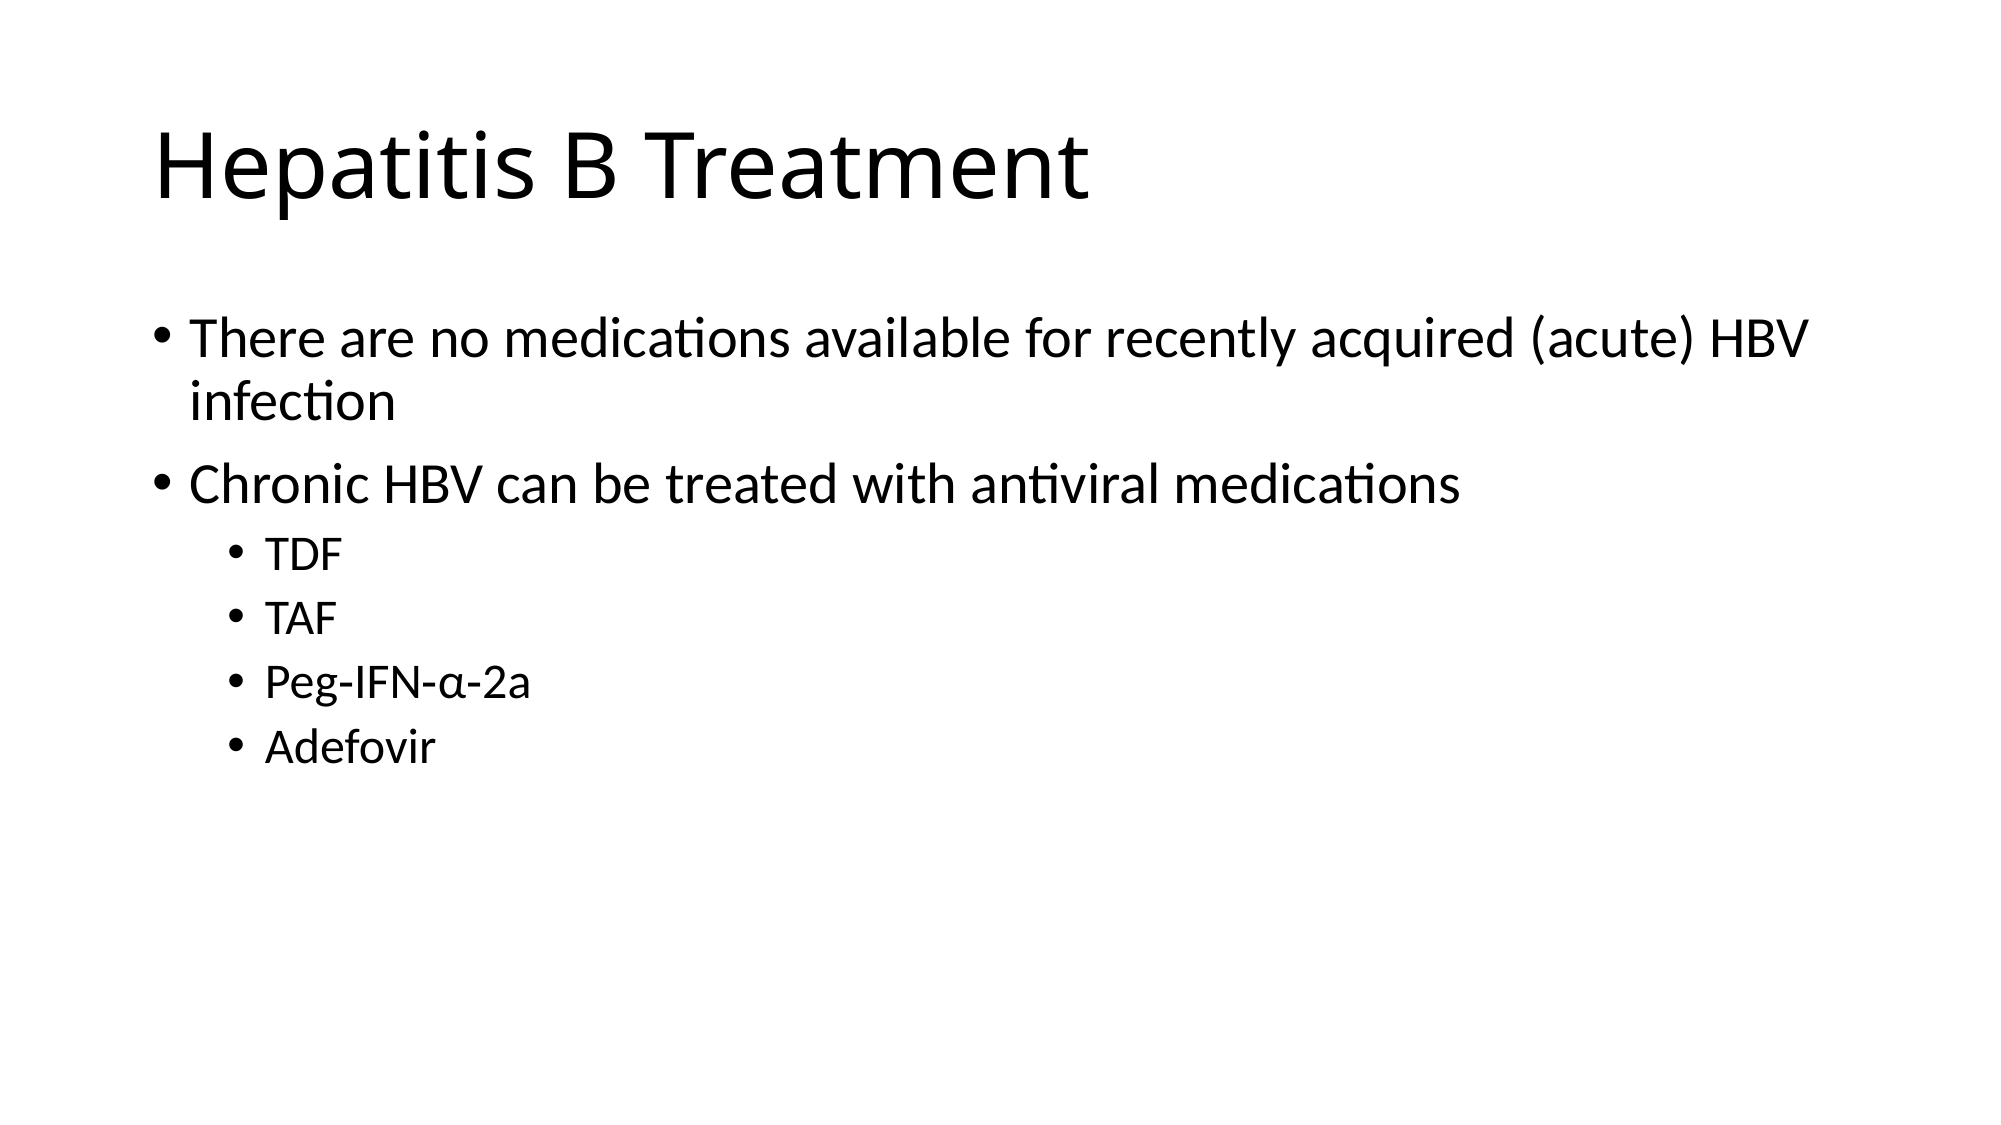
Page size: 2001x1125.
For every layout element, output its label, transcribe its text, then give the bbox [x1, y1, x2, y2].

title Hepatitis B Treatment [137, 59, 1863, 278]
list There are no medications available for recently acquired (acute) HBV infection Chronic HBV can be treated with antiviral medications TDF TAF Peg‐IFN‐α‐2a Adefovir [137, 299, 1863, 1014]
